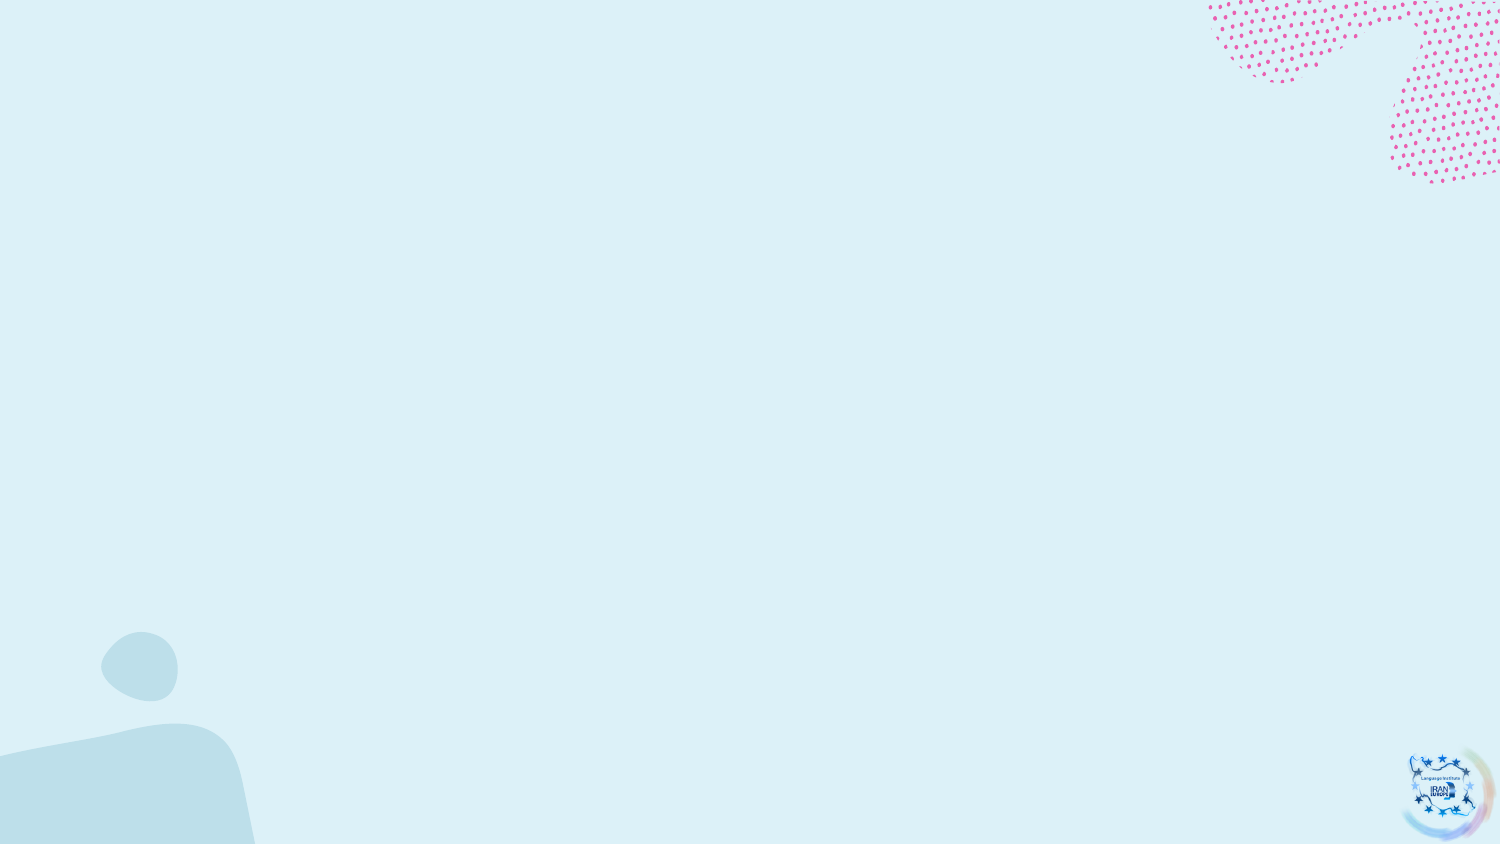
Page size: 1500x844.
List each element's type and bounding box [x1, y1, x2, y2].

picture [1396, 742, 1500, 844]
